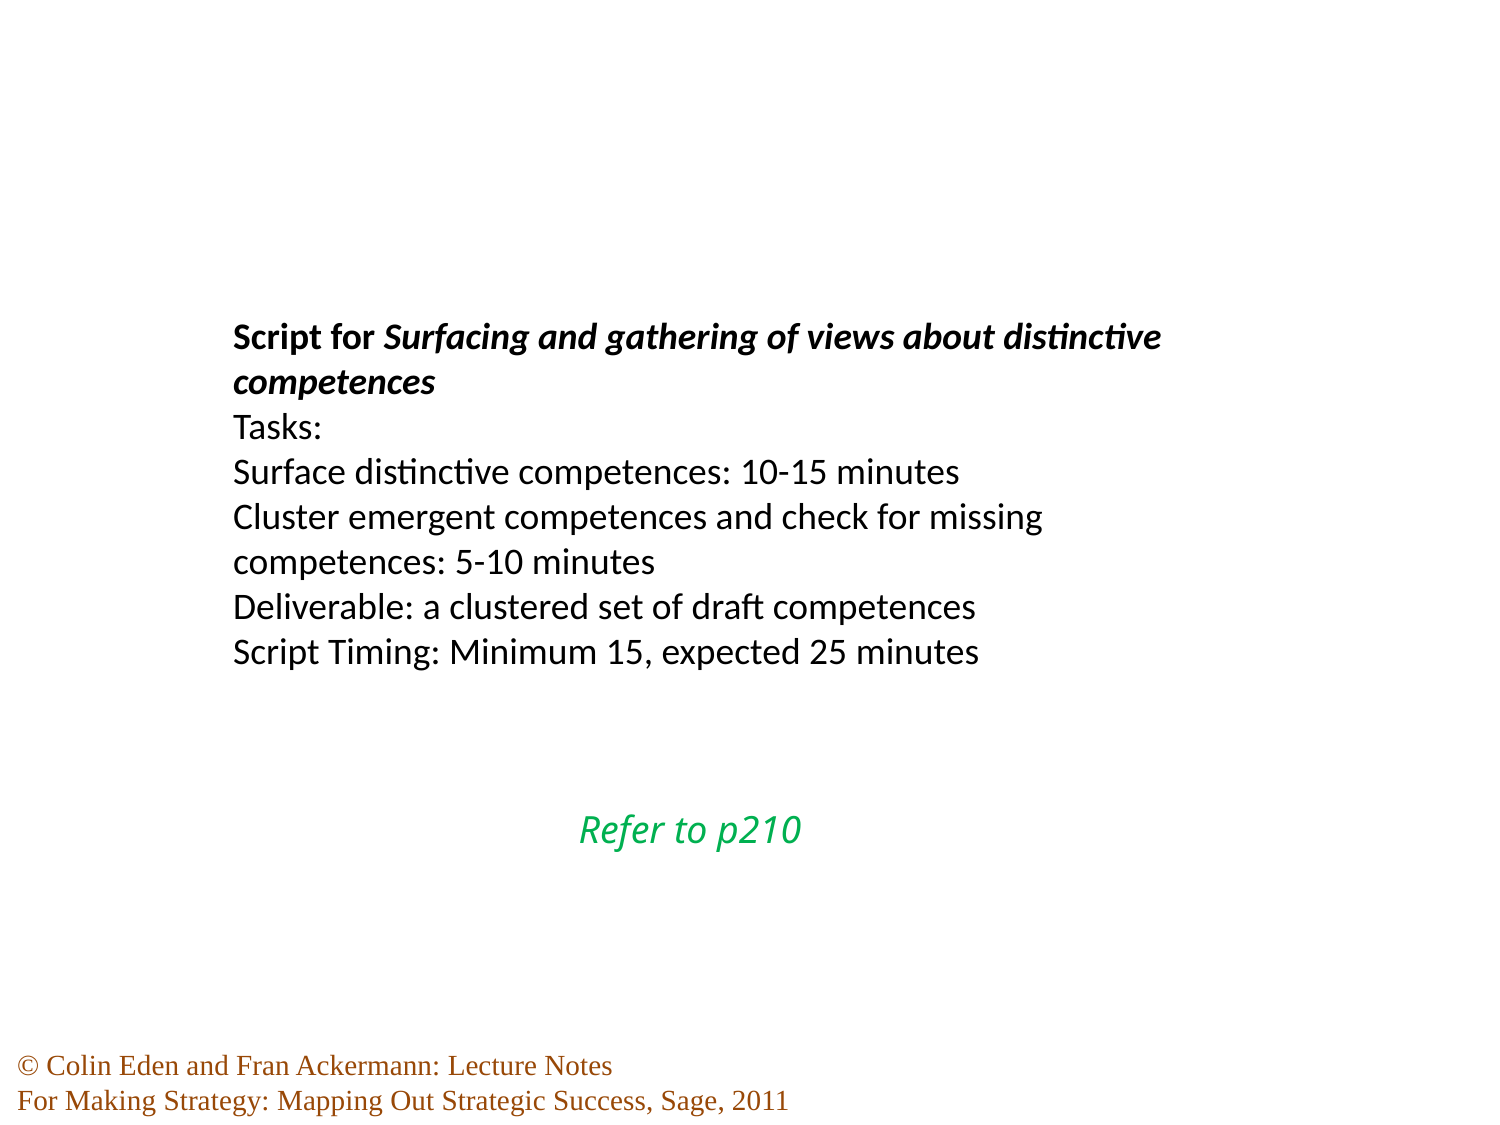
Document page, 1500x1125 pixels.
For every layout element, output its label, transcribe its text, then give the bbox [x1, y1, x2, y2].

text_box Script for Surfacing and gathering of views about distinctive competences Tasks: Surface distinctive competences: 10-15 minutes Cluster emergent competences and check for missing competences: 5-10 minutes Deliverable: a clustered set of draft competences Script Timing: Minimum 15, expected 25 minutes [218, 304, 1270, 680]
text_box Refer to p210 [563, 798, 817, 859]
